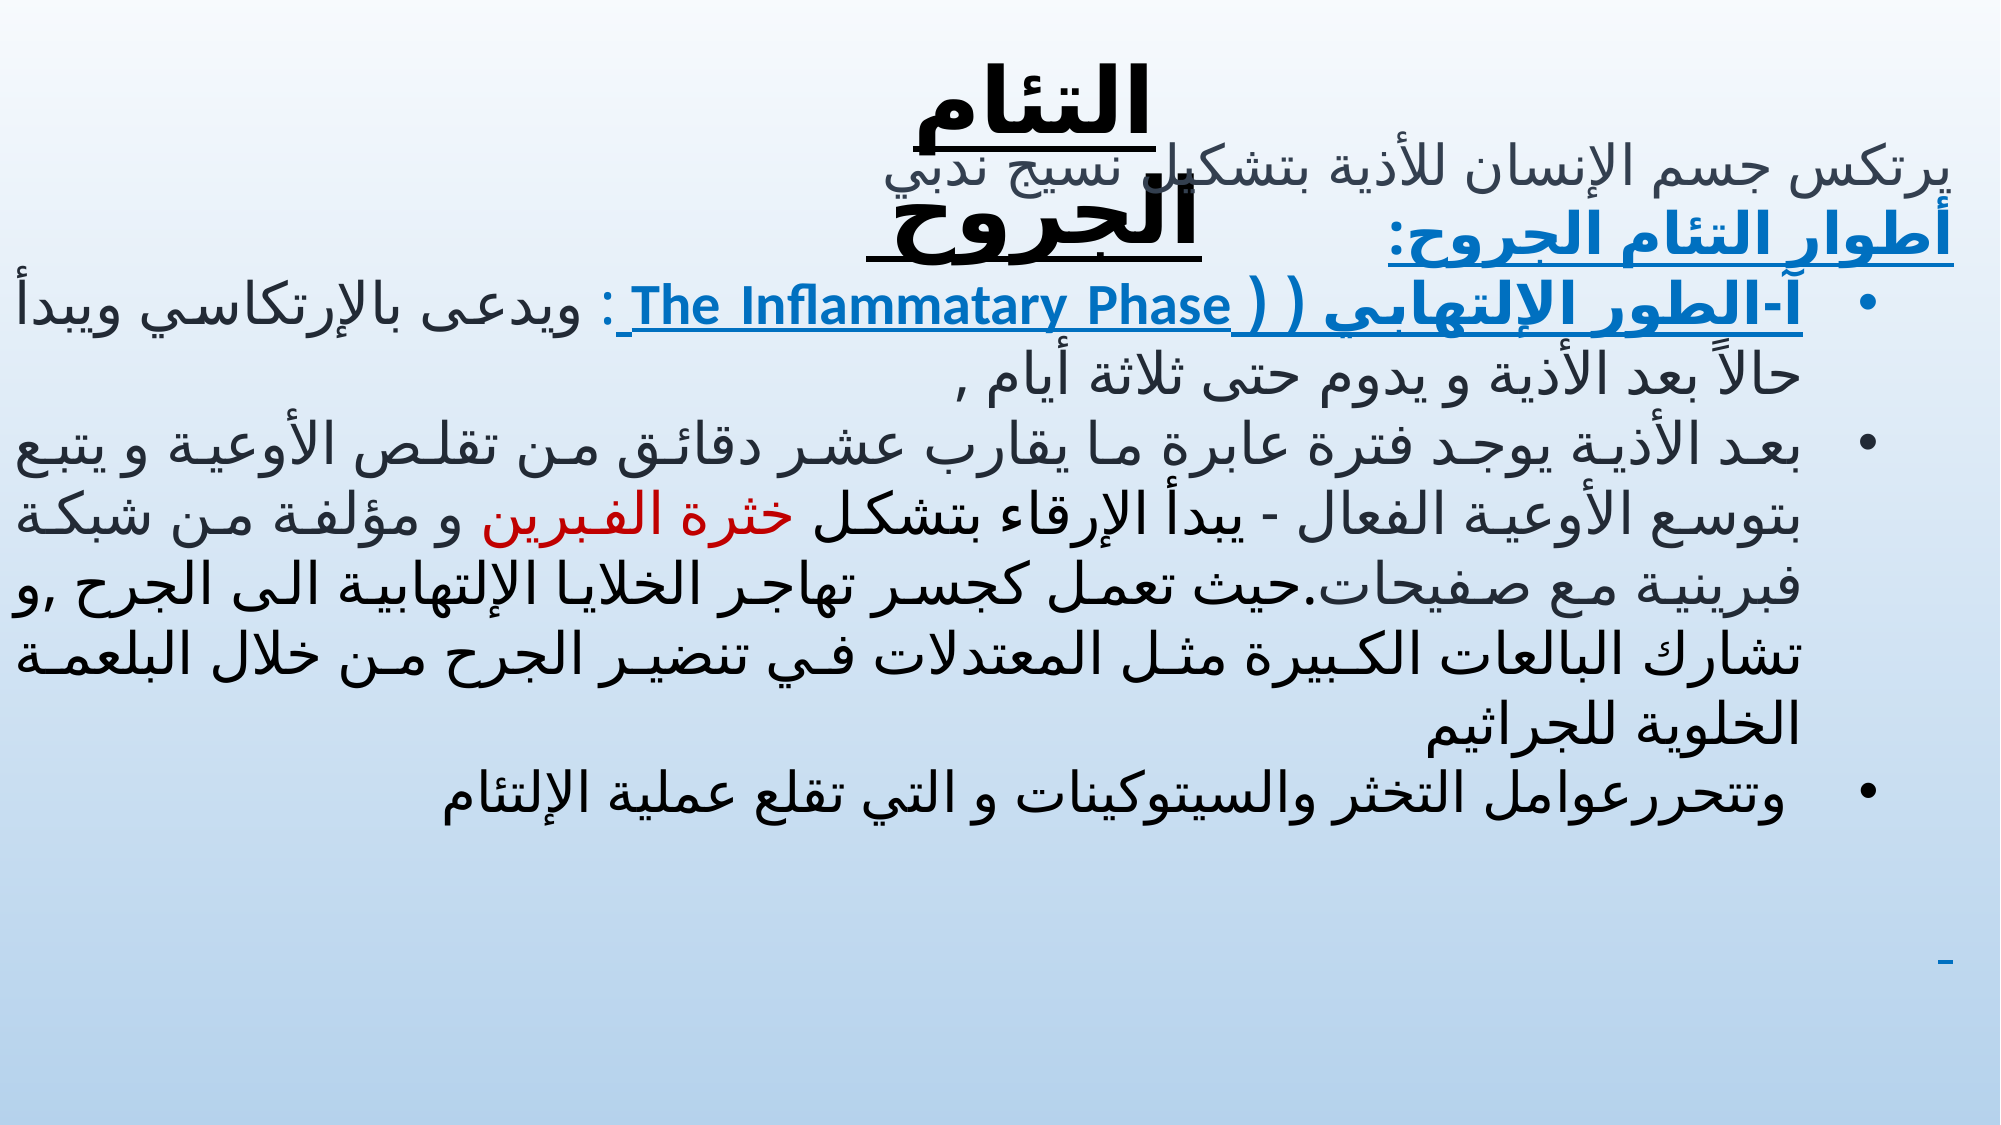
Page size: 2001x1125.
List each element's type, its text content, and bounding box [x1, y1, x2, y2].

text_box يرتكس جسم الإنسان للأذية بتشكيل نسيج ندبي أطوار التئام الجروح: آ-الطور الإلتهابي ( ( The Inflammatary Phase : ويدعى بالإرتكاسي ويبدأ حالاً بعد الأذية و يدوم حتى ثلاثة أيام , بعد الأذية يوجد فترة عابرة ما يقارب عشر دقائق من تقلص الأوعية و يتبع بتوسع الأوعية الفعال - يبدأ الإرقاء بتشكل خثرة الفبرين و مؤلفة من شبكة فبرينية مع صفيحات.حيث تعمل كجسر تهاجر الخلايا الإلتهابية الى الجرح ,و تشارك البالعات الكبيرة مثل المعتدلات في تنضير الجرح من خلال البلعمة الخلوية للجراثيم وتتحررعوامل التخثر والسيتوكينات و التي تقلع عملية الإلتئام [0, 121, 1969, 1125]
text_box التئام الجروح [802, 34, 1266, 121]
